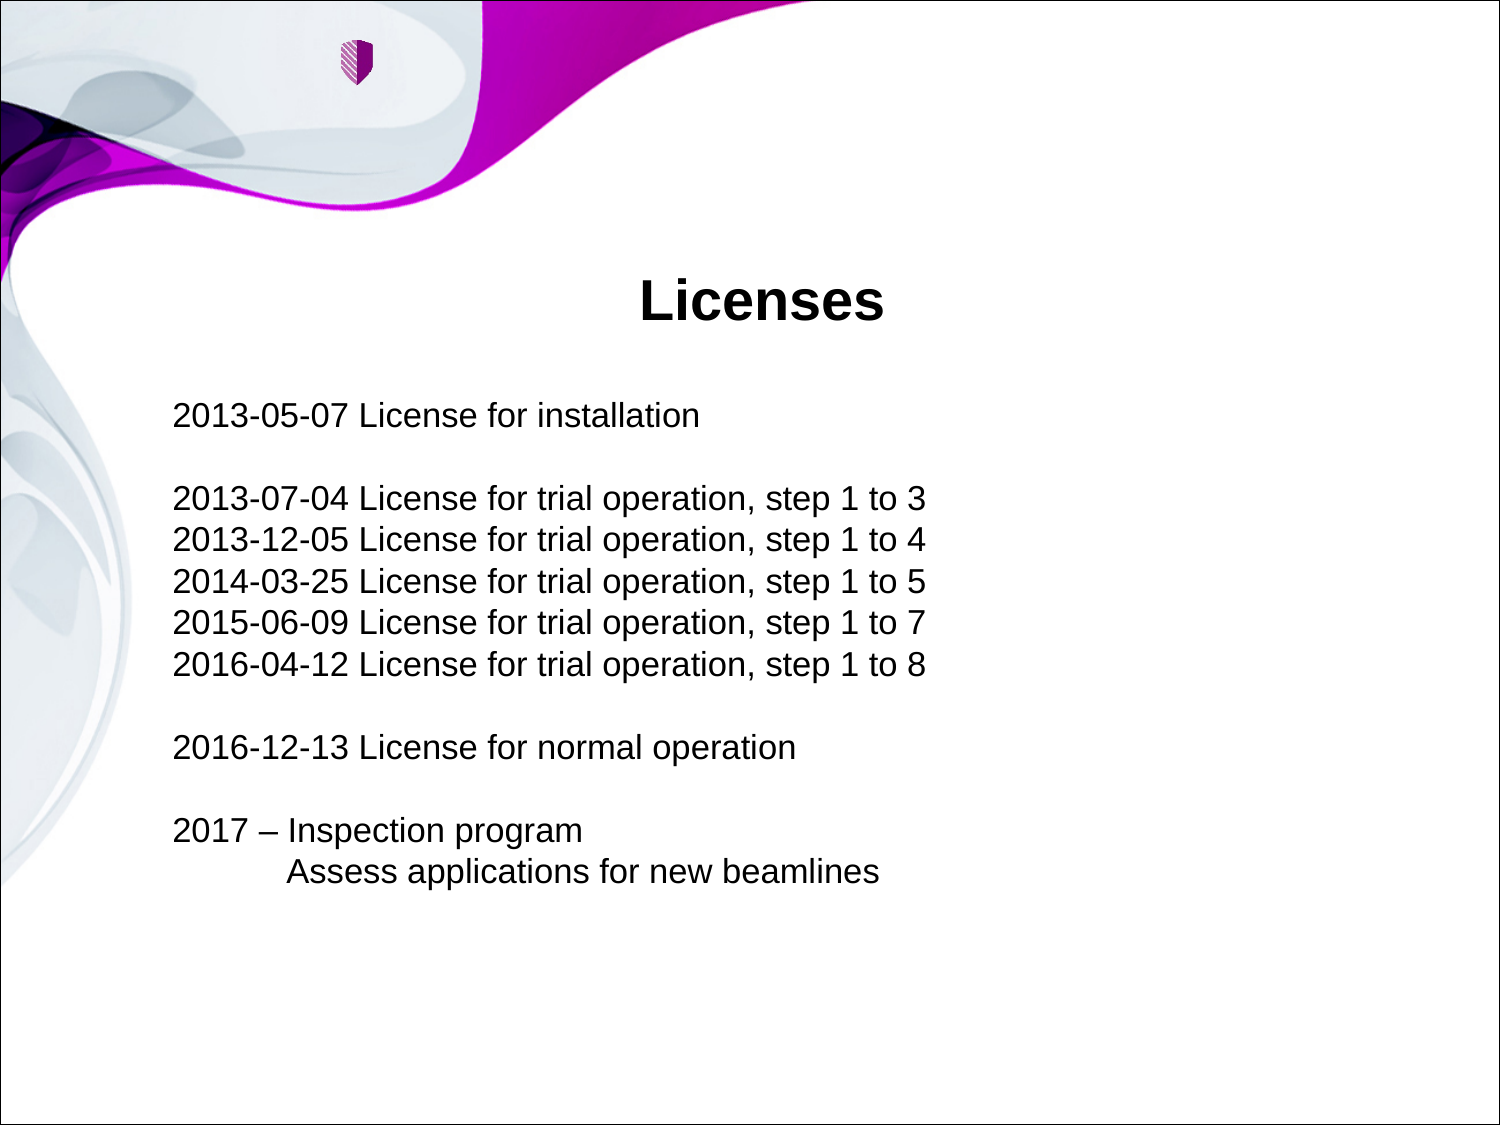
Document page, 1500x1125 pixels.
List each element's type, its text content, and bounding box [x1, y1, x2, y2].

picture [1, 1, 1499, 1124]
text_box Licenses [157, 255, 1368, 340]
text_box 2013-05-07 License for installation 2013-07-04 License for trial operation, step 1 to 3 2013-12-05 License for trial operation, step 1 to 4 2014-03-25 License for trial operation, step 1 to 5 2015-06-09 License for trial operation, step 1 to 7 2016-04-12 License for trial operation, step 1 to 8 2016-12-13 License for normal operation 2017 – Inspection program Assess applications for new beamlines [157, 385, 1393, 899]
